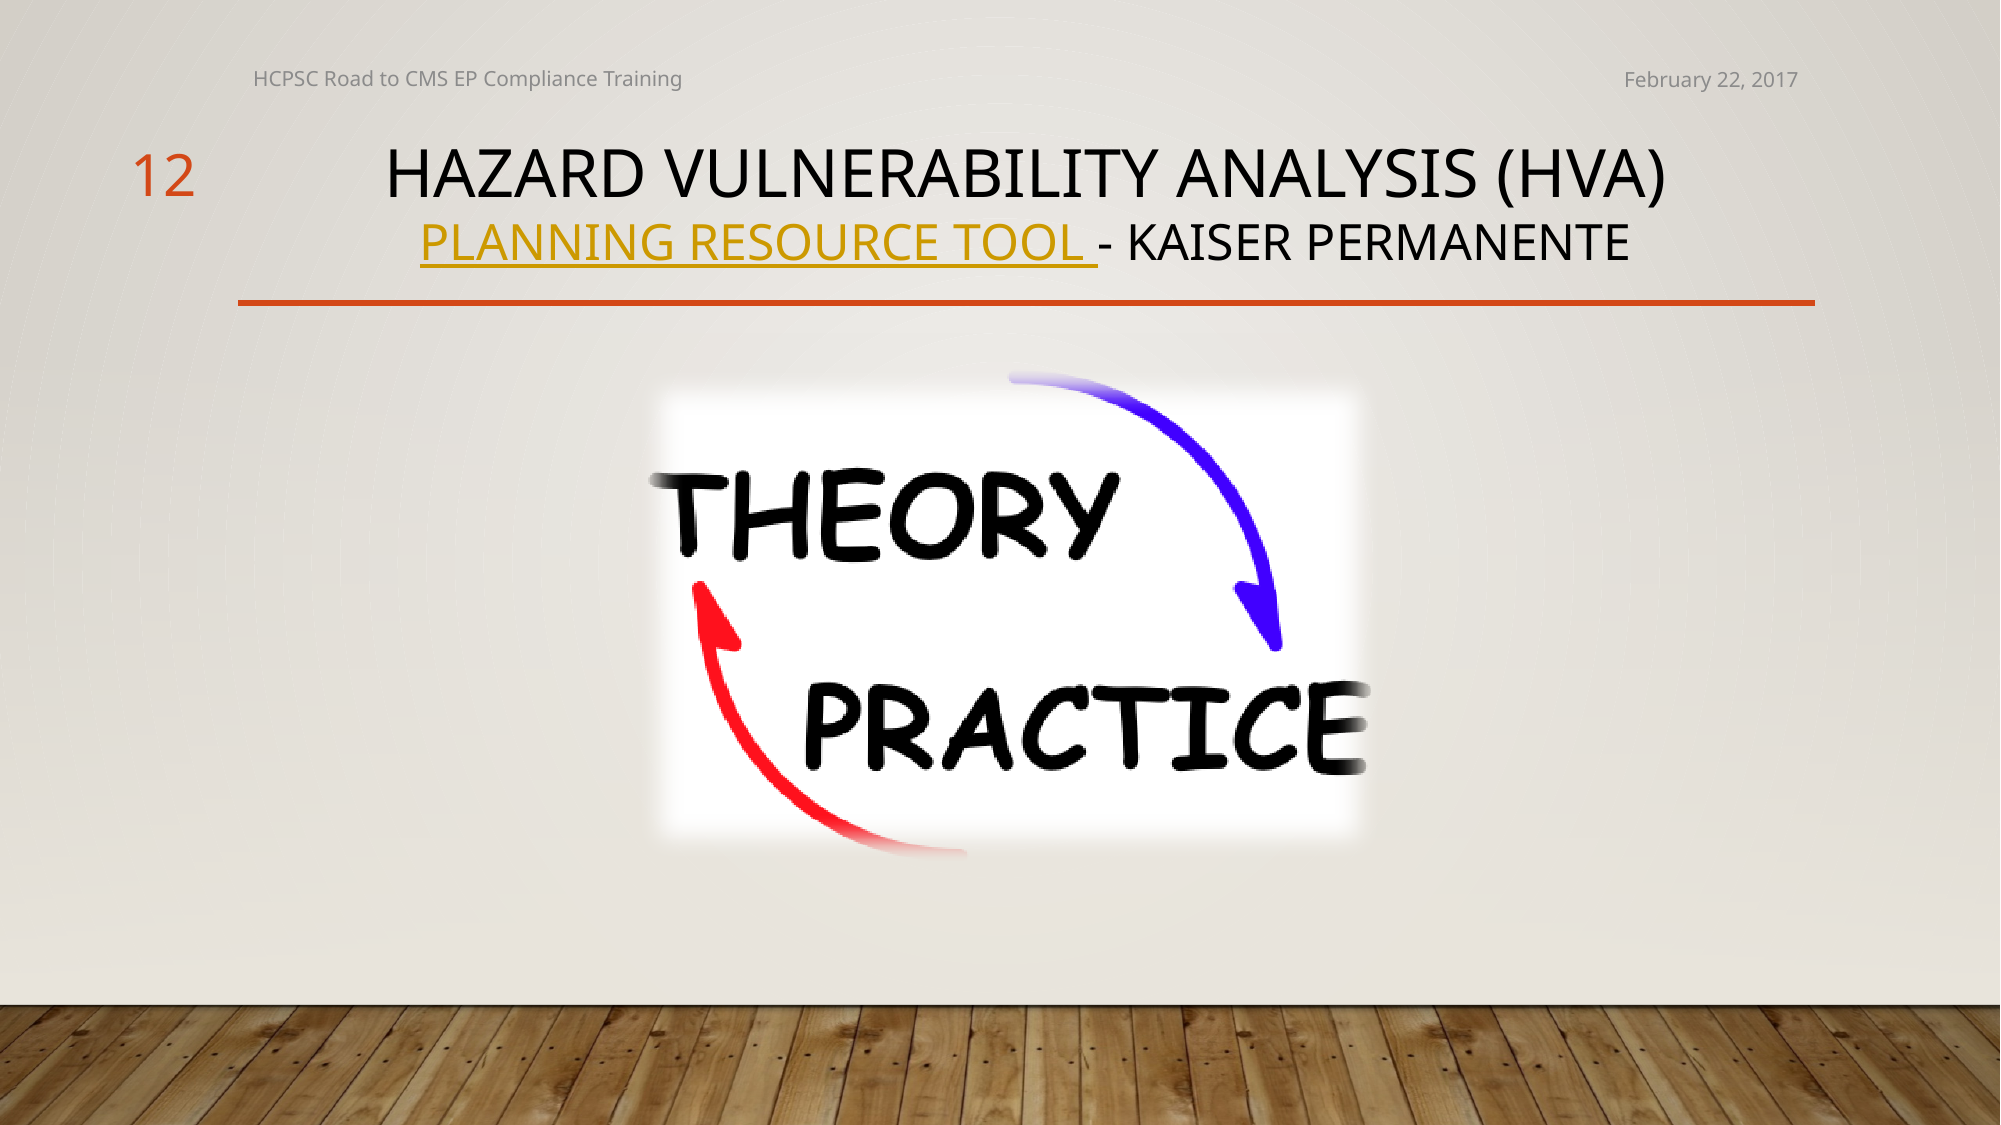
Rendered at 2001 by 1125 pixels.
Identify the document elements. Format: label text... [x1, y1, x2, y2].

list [635, 366, 1383, 864]
picture [0, 1005, 2000, 1125]
title Hazard Vulnerability Analysis (HVA) Planning Resource Tool - Kaiser Permanente [238, 131, 1814, 305]
slide_number 12 [78, 131, 212, 214]
footer HCPSC Road to CMS EP Compliance Training [238, 54, 1213, 105]
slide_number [1239, 54, 1814, 105]
